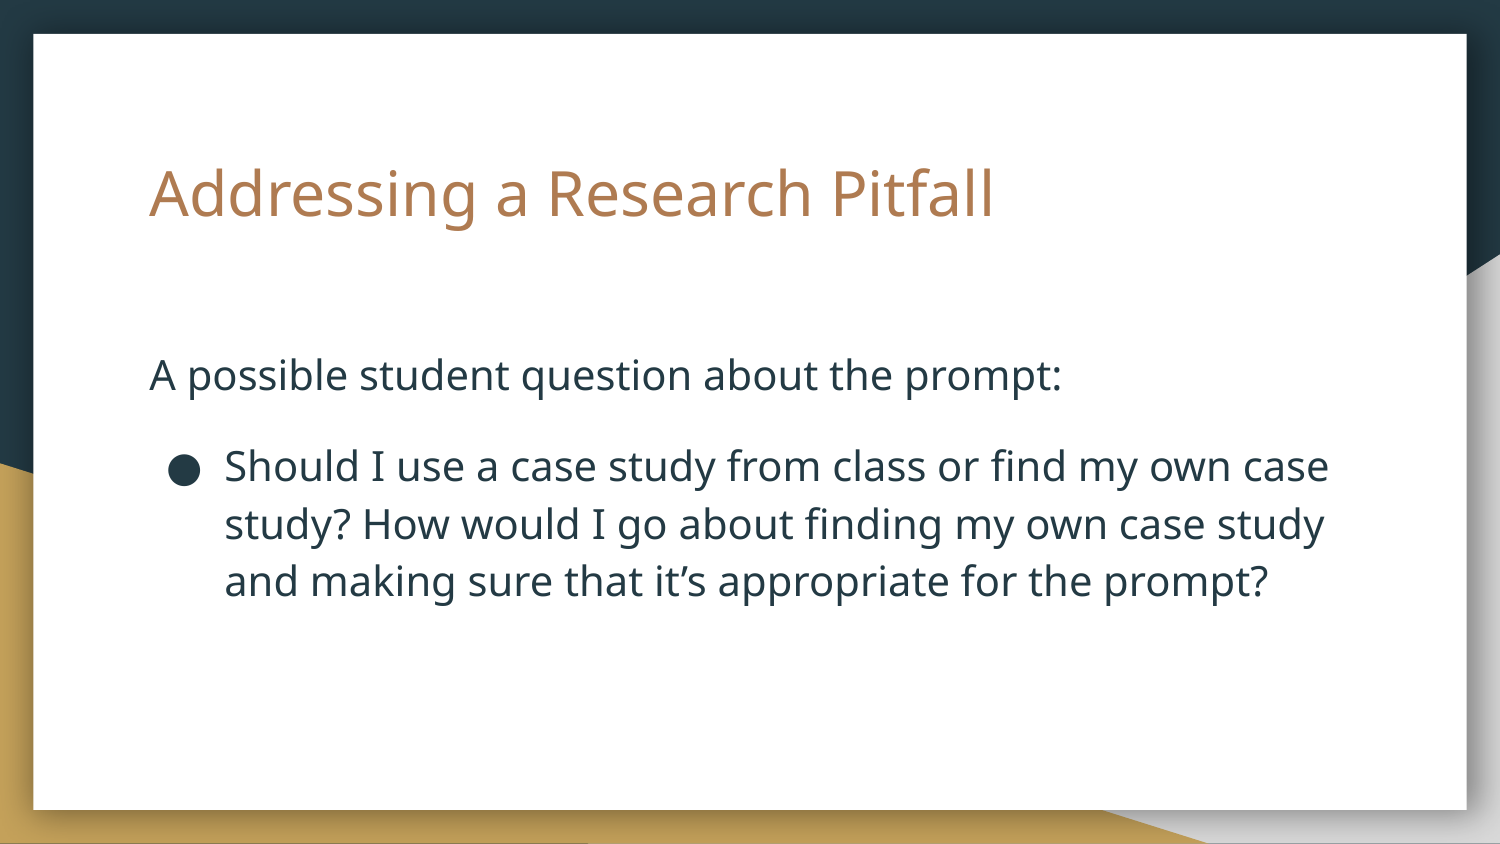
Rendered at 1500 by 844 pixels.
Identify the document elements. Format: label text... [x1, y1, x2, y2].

list A possible student question about the prompt: Should I use a case study from class or find my own case study? How would I go about finding my own case study and making sure that it’s appropriate for the prompt? [134, 326, 1366, 729]
title Addressing a Research Pitfall [134, 138, 1366, 296]
